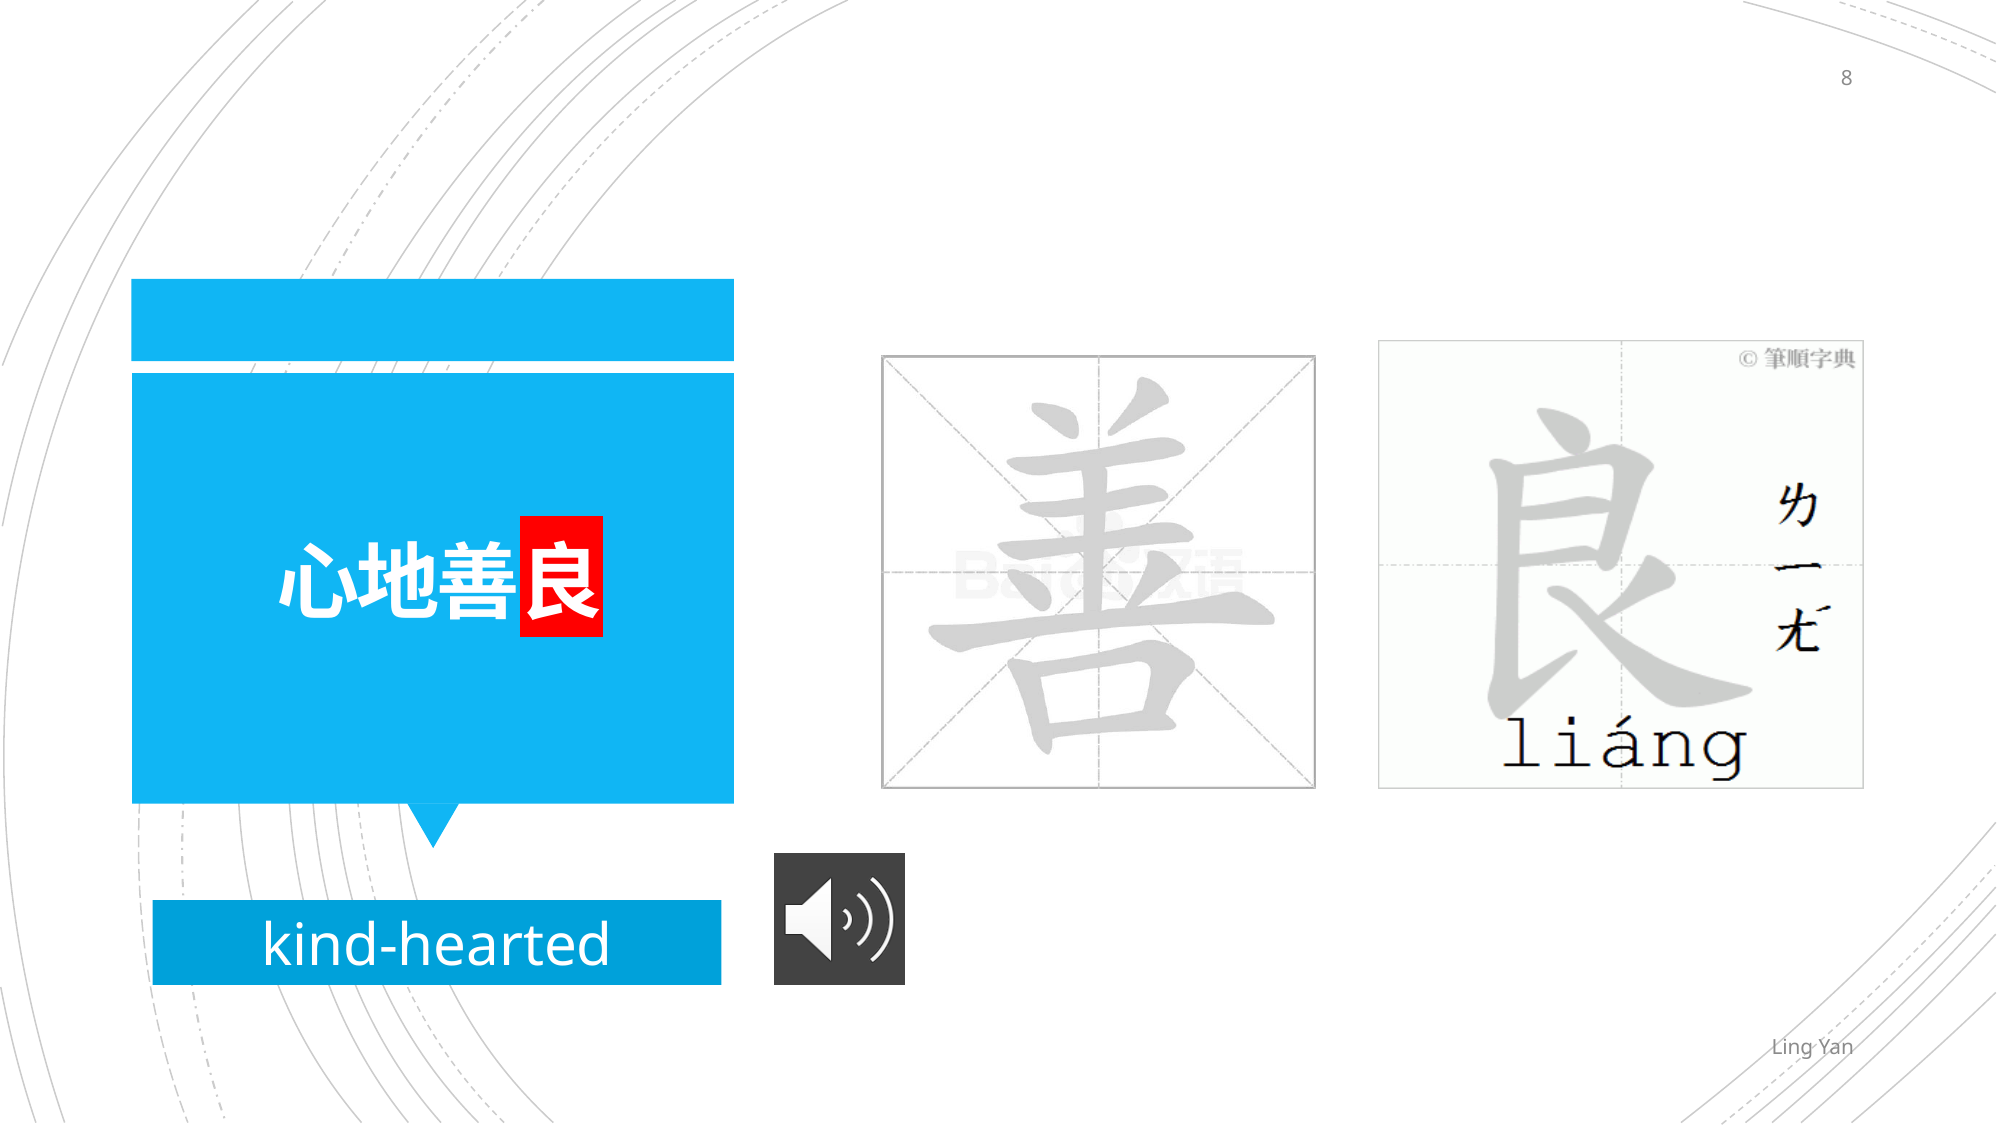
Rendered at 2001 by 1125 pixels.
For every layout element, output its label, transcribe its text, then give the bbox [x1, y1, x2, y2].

title 心地善良 [152, 385, 727, 789]
picture [1378, 340, 1865, 789]
picture [772, 852, 907, 987]
text_box kind-hearted [152, 900, 722, 985]
picture [881, 354, 1316, 789]
slide_number 8 [1717, 52, 1868, 105]
footer Ling Yan [131, 1021, 1869, 1074]
